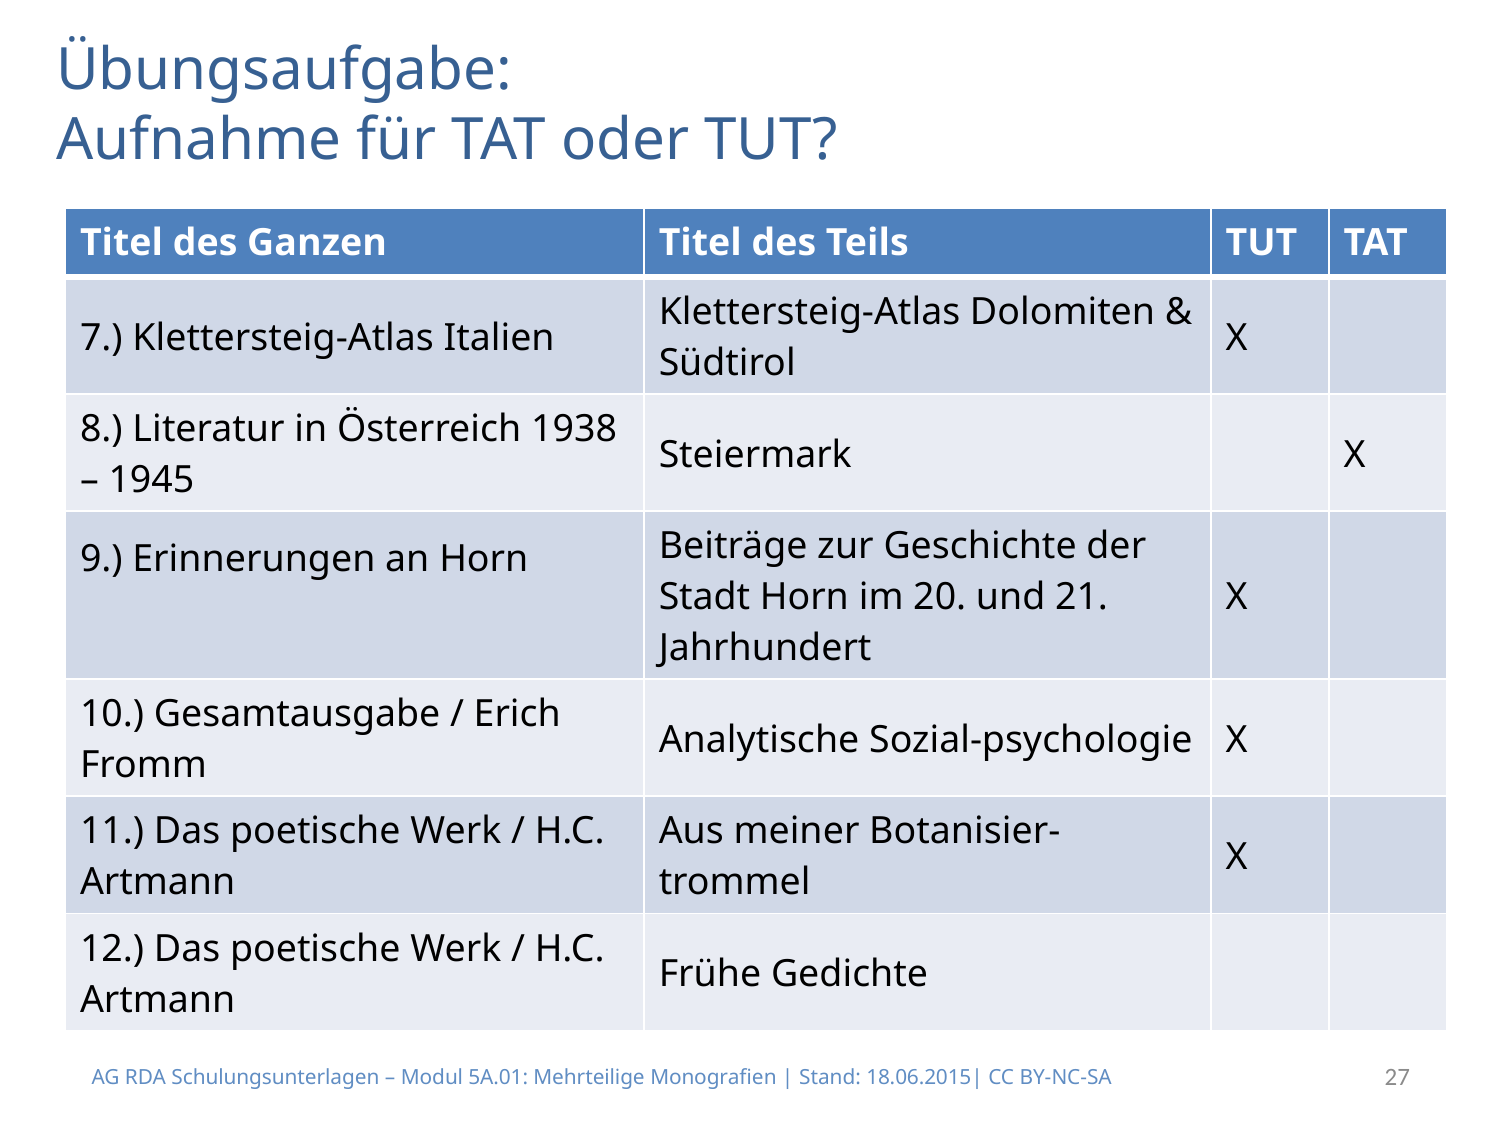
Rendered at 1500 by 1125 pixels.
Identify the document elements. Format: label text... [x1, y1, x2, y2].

slide_number 27 [1187, 1045, 1425, 1106]
table_cell X [1212, 797, 1328, 913]
footer AG RDA Schulungsunterlagen – Modul 5A.01: Mehrteilige Monografien | Stand: 18.06.2015| CC BY-NC-SA [76, 1045, 1187, 1106]
table_cell Analytische Sozial-psychologie [645, 680, 1210, 795]
table_cell [1212, 914, 1328, 1030]
table_header TAT [1330, 209, 1446, 274]
title Übungsaufgabe: Aufnahme für TAT oder TUT? [41, 30, 1459, 173]
table_cell [1330, 512, 1446, 678]
table_cell X [1330, 395, 1446, 510]
table_cell Steiermark [645, 395, 1210, 510]
table_cell [1330, 680, 1446, 795]
table_cell Beiträge zur Geschichte der Stadt Horn im 20. und 21. Jahrhundert [645, 512, 1210, 678]
table_cell [1330, 914, 1446, 1030]
table_cell X [1212, 512, 1328, 678]
table_cell 12.) Das poetische Werk / H.C. Artmann [66, 914, 643, 1030]
table_cell 9.) Erinnerungen an Horn [66, 512, 643, 678]
table_cell 8.) Literatur in Österreich 1938 – 1945 [66, 395, 643, 510]
table_cell 7.) Klettersteig-Atlas Italien [66, 280, 643, 393]
table_cell Aus meiner Botanisier-trommel [645, 797, 1210, 913]
table_header Titel des Teils [645, 209, 1210, 274]
table_cell [1330, 797, 1446, 913]
table_cell 11.) Das poetische Werk / H.C. Artmann [66, 797, 643, 913]
table_cell Klettersteig-Atlas Dolomiten & Südtirol [645, 280, 1210, 393]
table_cell 10.) Gesamtausgabe / Erich Fromm [66, 680, 643, 795]
table_cell X [1212, 680, 1328, 795]
table_header TUT [1212, 209, 1328, 274]
table_header Titel des Ganzen [66, 209, 643, 274]
table_cell [1330, 280, 1446, 393]
table_cell [1212, 395, 1328, 510]
table_cell X [1212, 280, 1328, 393]
table_cell Frühe Gedichte [645, 914, 1210, 1030]
